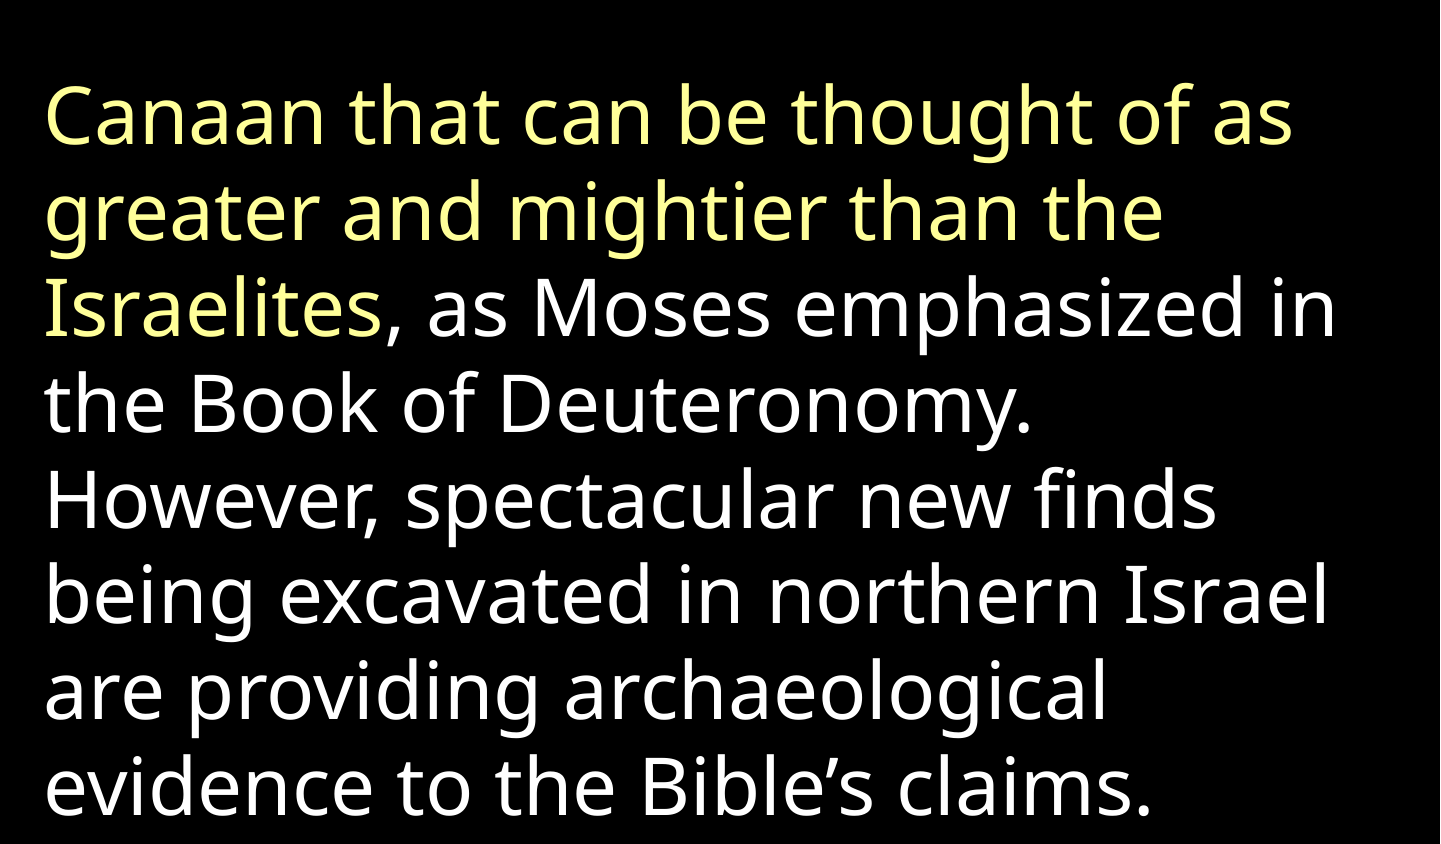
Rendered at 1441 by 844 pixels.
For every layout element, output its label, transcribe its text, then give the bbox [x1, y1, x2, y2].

subtitle Canaan that can be thought of as greater and mightier than the Israelites, as Moses emphasized in the Book of Deuteronomy. However, spectacular new finds being excavated in northern Israel are providing archaeological evidence to the Bible’s claims. [32, 59, 1408, 844]
